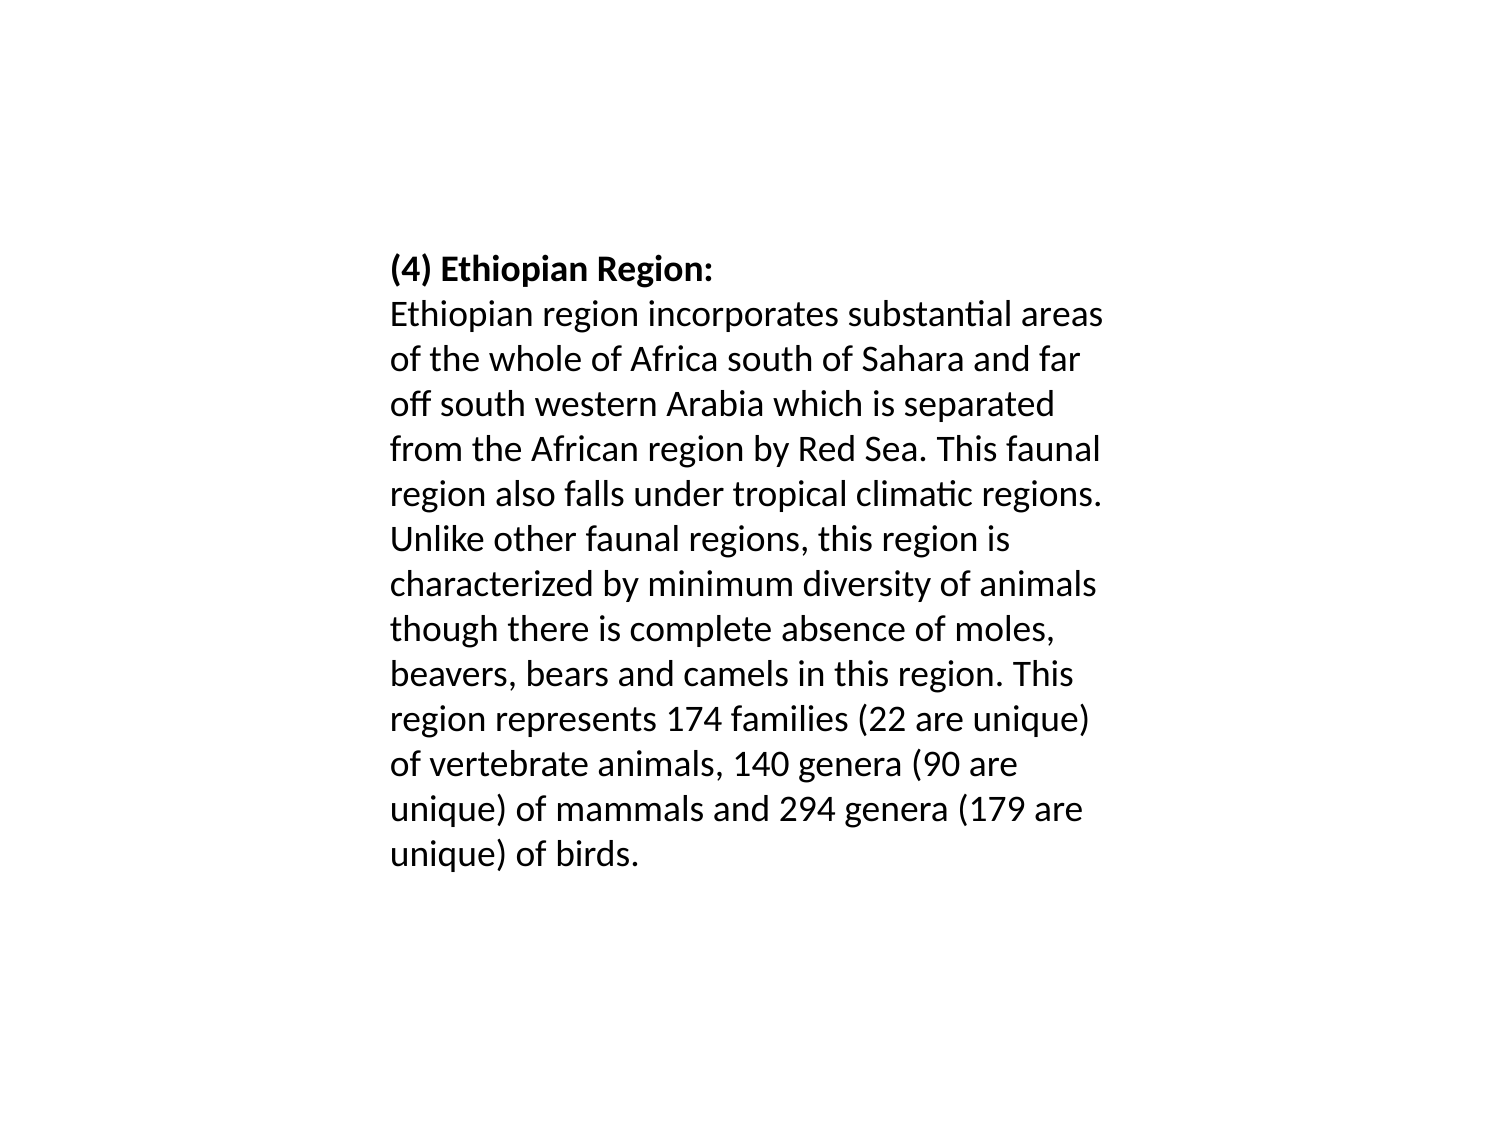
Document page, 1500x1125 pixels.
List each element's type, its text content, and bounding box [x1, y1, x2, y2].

text_box (4) Ethiopian Region: Ethiopian region incorporates substantial ar­eas of the whole of Africa south of Sahara and far off south western Arabia which is separated from the African region by Red Sea. This faunal region also falls under tropical climatic regions. Unlike other faunal regions, this region is characterized by mini­mum diversity of animals though there is complete absence of moles, beavers, bears and camels in this region. This region represents 174 families (22 are unique) of vertebrate animals, 140 genera (90 are unique) of mammals and 294 genera (179 are unique) of birds. [374, 236, 1125, 882]
